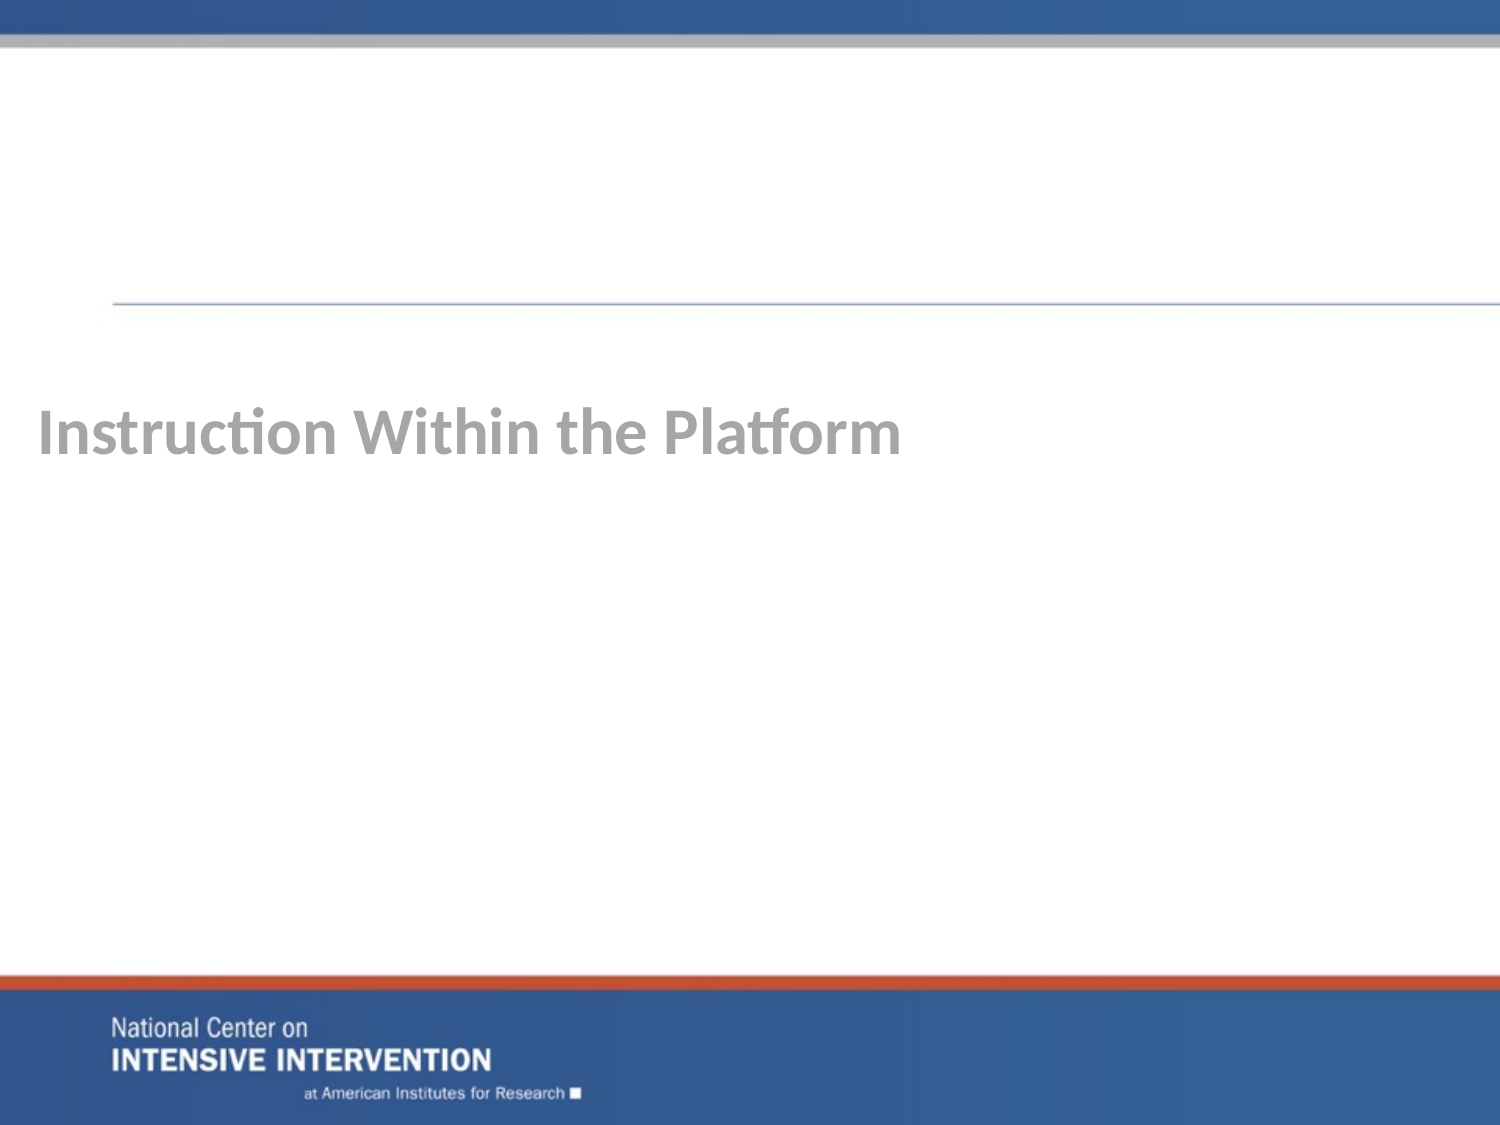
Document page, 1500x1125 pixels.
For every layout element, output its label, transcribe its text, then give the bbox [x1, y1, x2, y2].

title Instruction Within the Platform [37, 280, 1463, 469]
picture [0, 0, 1500, 1125]
